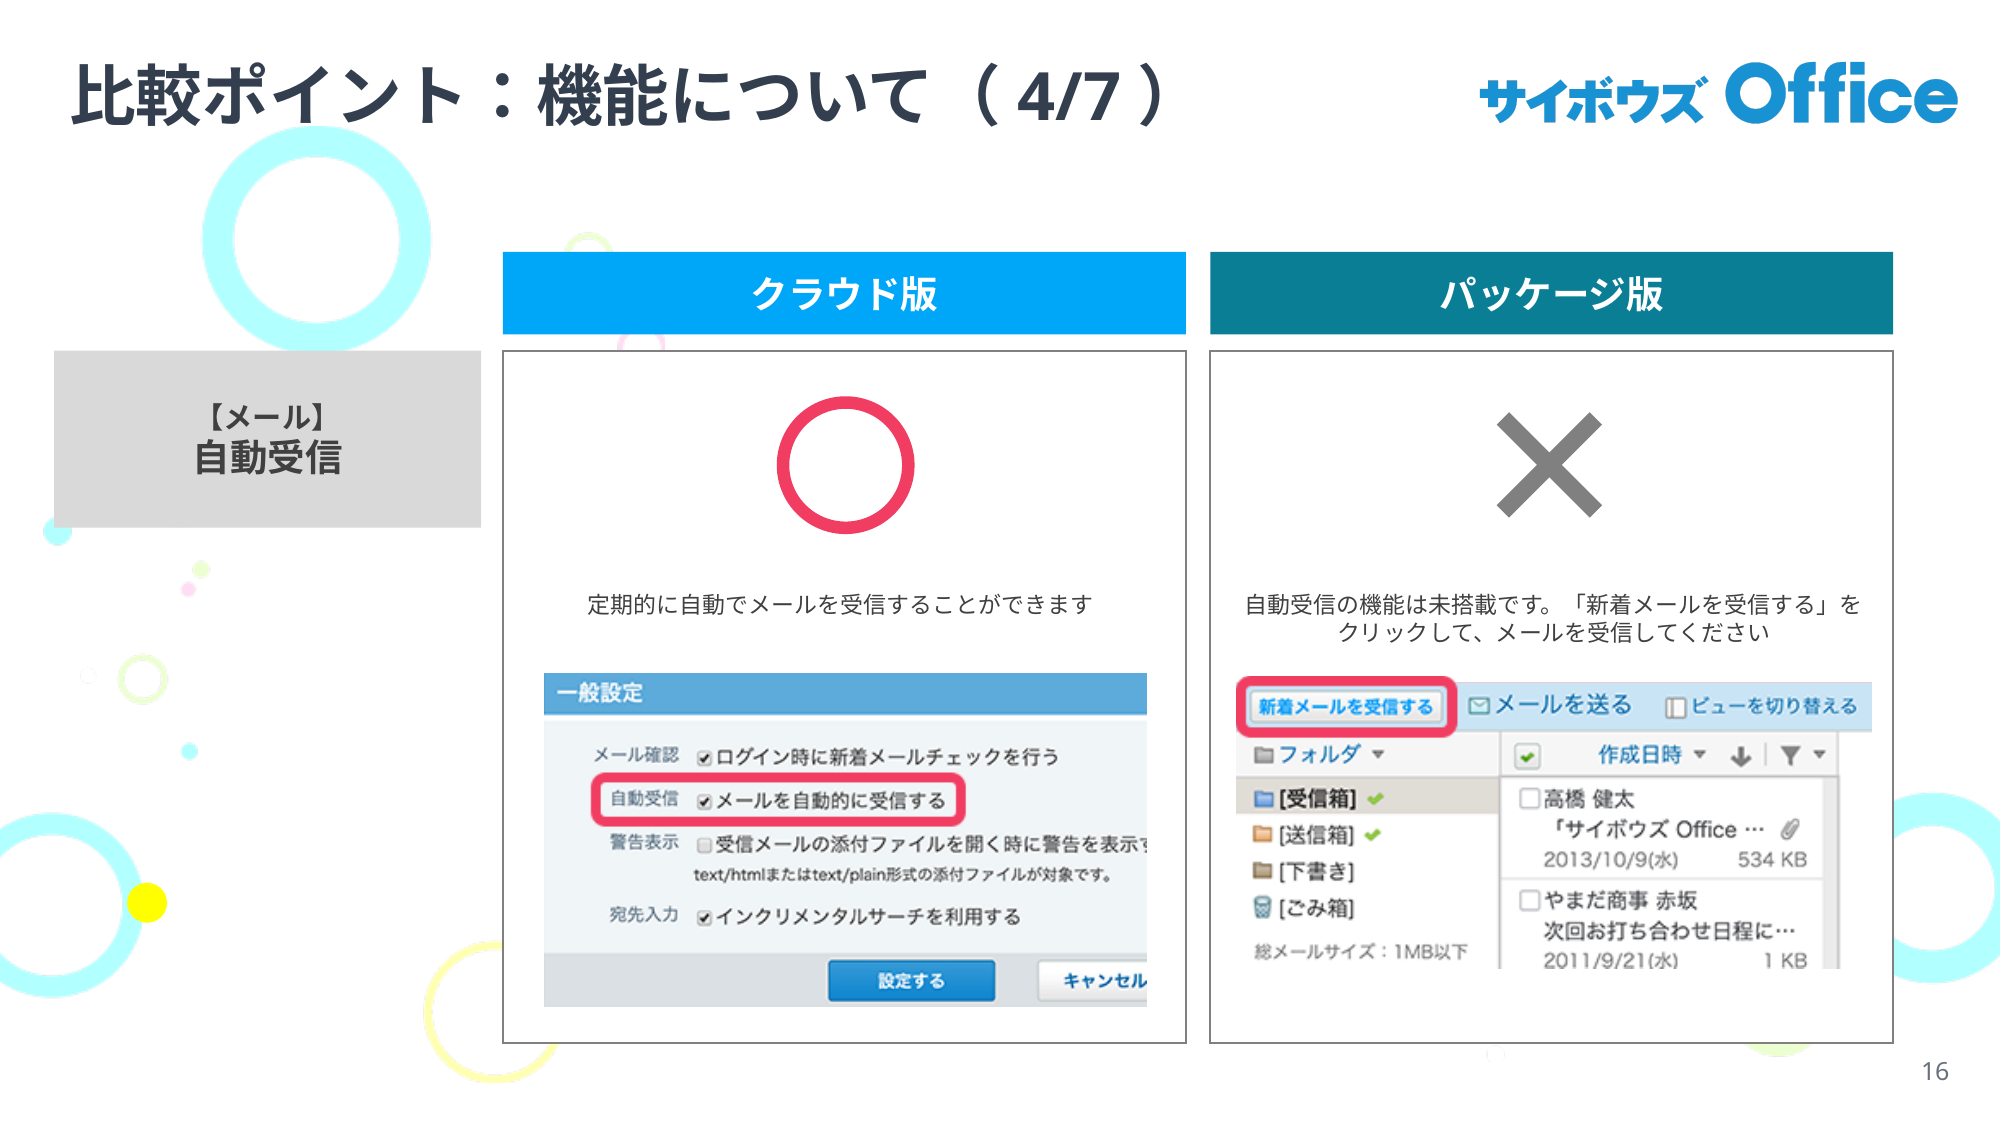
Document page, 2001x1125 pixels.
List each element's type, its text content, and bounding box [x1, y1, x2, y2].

title 比較ポイント：機能について（4/7） [54, 37, 1465, 151]
text_box クラウド版 [502, 251, 1187, 335]
text_box 自動受信の機能は未搭載です。「新着メールを受信する」を クリックして、メールを受信してください [1212, 583, 1896, 653]
text_box パッケージ版 [1209, 251, 1894, 335]
text_box [502, 350, 1187, 1044]
slide_number 16 [1514, 1042, 1965, 1103]
picture [1236, 676, 1872, 969]
picture [544, 673, 1147, 1007]
text_box [1496, 412, 1603, 518]
text_box 【メール】 自動受信 [53, 350, 482, 529]
text_box 定期的に自動でメールを受信することができます [499, 583, 1183, 626]
text_box [1209, 350, 1894, 1044]
picture [1467, 49, 1970, 136]
text_box [781, 401, 910, 529]
